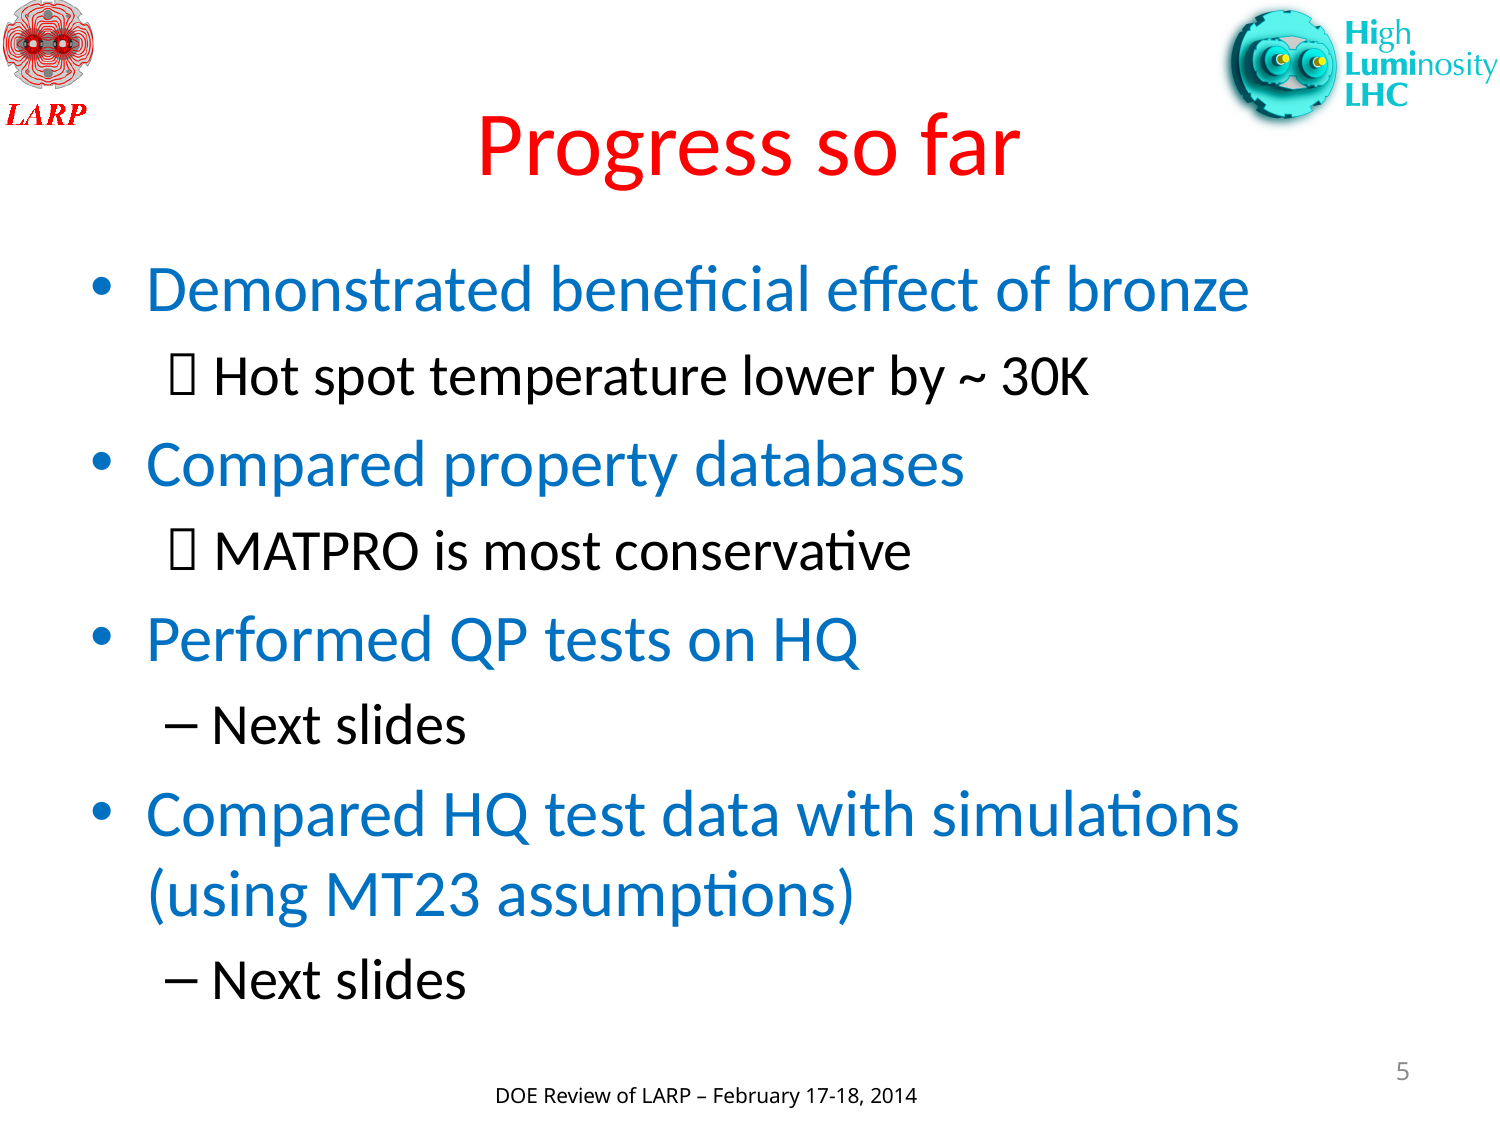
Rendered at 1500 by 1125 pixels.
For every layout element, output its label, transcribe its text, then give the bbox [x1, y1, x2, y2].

title Progress so far [75, 45, 1425, 233]
list Demonstrated beneficial effect of bronze  Hot spot temperature lower by ~ 30K Compared property databases  MATPRO is most conservative Performed QP tests on HQ Next slides Compared HQ test data with simulations (using MT23 assumptions) Next slides [75, 237, 1425, 1050]
picture [1215, 0, 1498, 135]
picture [0, 0, 94, 125]
slide_number 5 [1074, 1042, 1425, 1103]
